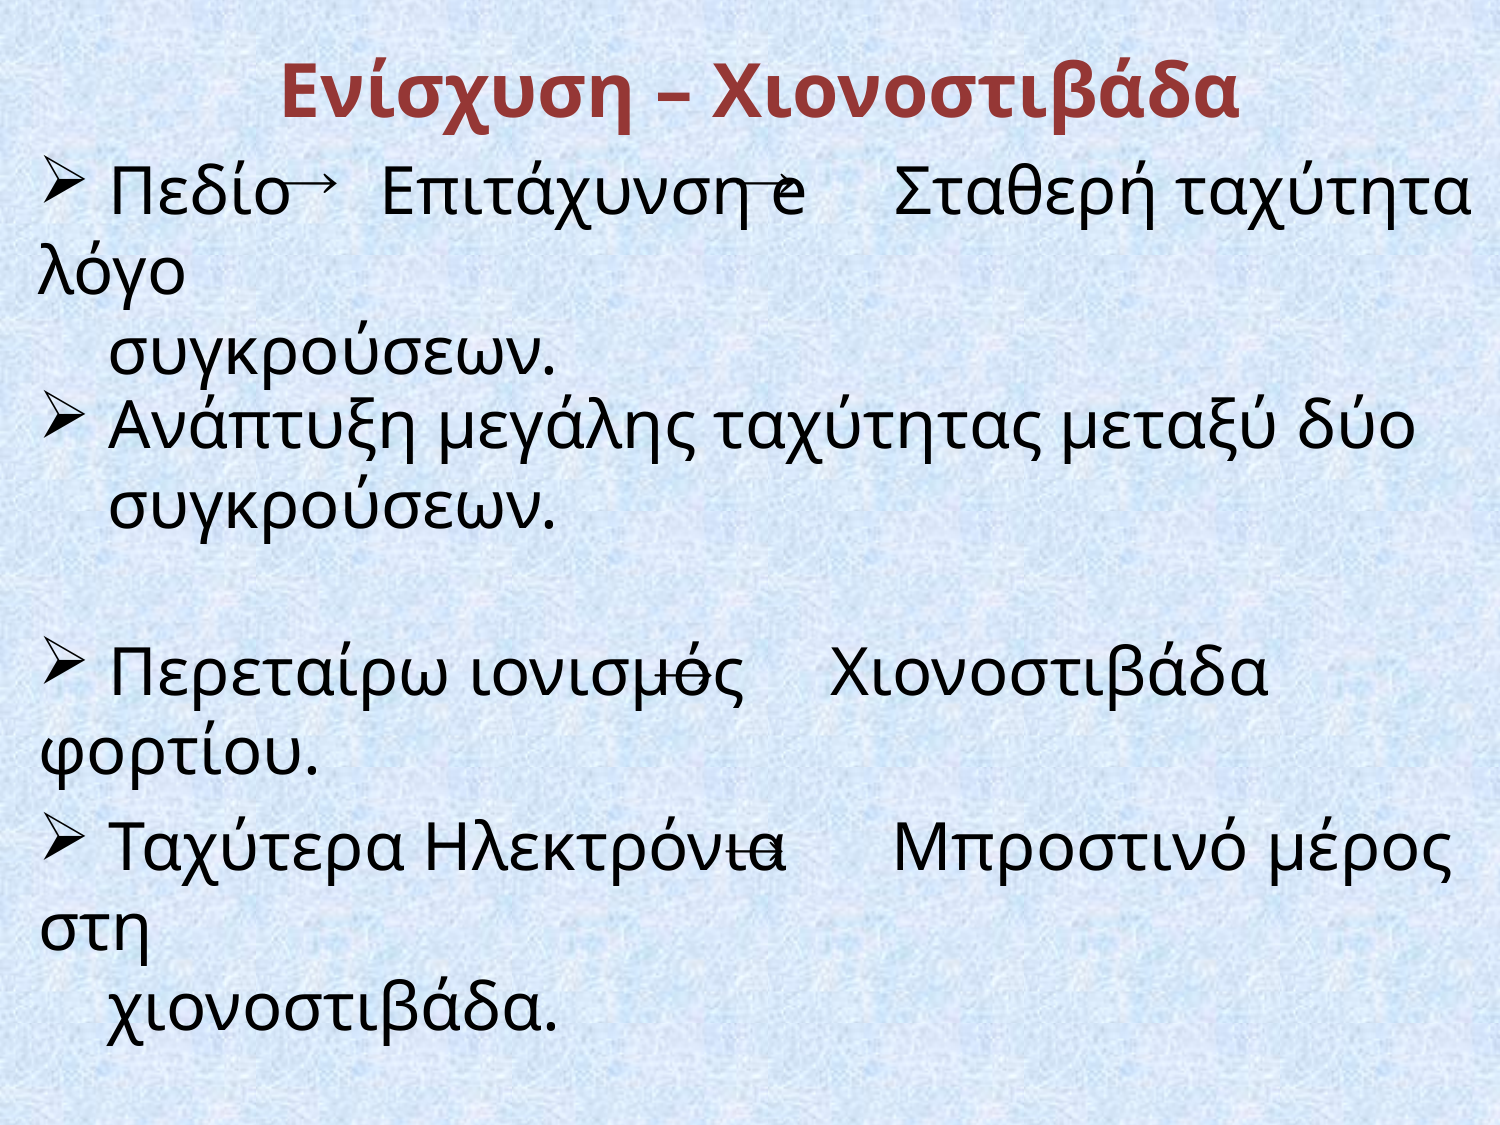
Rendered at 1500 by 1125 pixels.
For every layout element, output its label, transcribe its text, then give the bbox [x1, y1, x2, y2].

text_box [269, 163, 364, 212]
text_box Ταχύτερα Ηλεκτρόνια Μπροστινό μέρος στη χιονοστιβάδα. [23, 796, 1500, 1052]
text_box Πεδίο Επιτάχυνση e Σταθερή ταχύτητα λόγο συγκρούσεων. [23, 140, 1500, 374]
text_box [714, 831, 809, 880]
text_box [726, 163, 821, 212]
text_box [644, 655, 739, 704]
text_box Ενίσχυση – Χιονοστιβάδα [263, 35, 1277, 140]
text_box Περεταίρω ιονισμός Χιονοστιβάδα φορτίου. [23, 621, 1500, 796]
text_box Ανάπτυξη μεγάλης ταχύτητας μεταξύ δύο συγκρούσεων. [23, 374, 1500, 550]
picture [0, 0, 1500, 1125]
